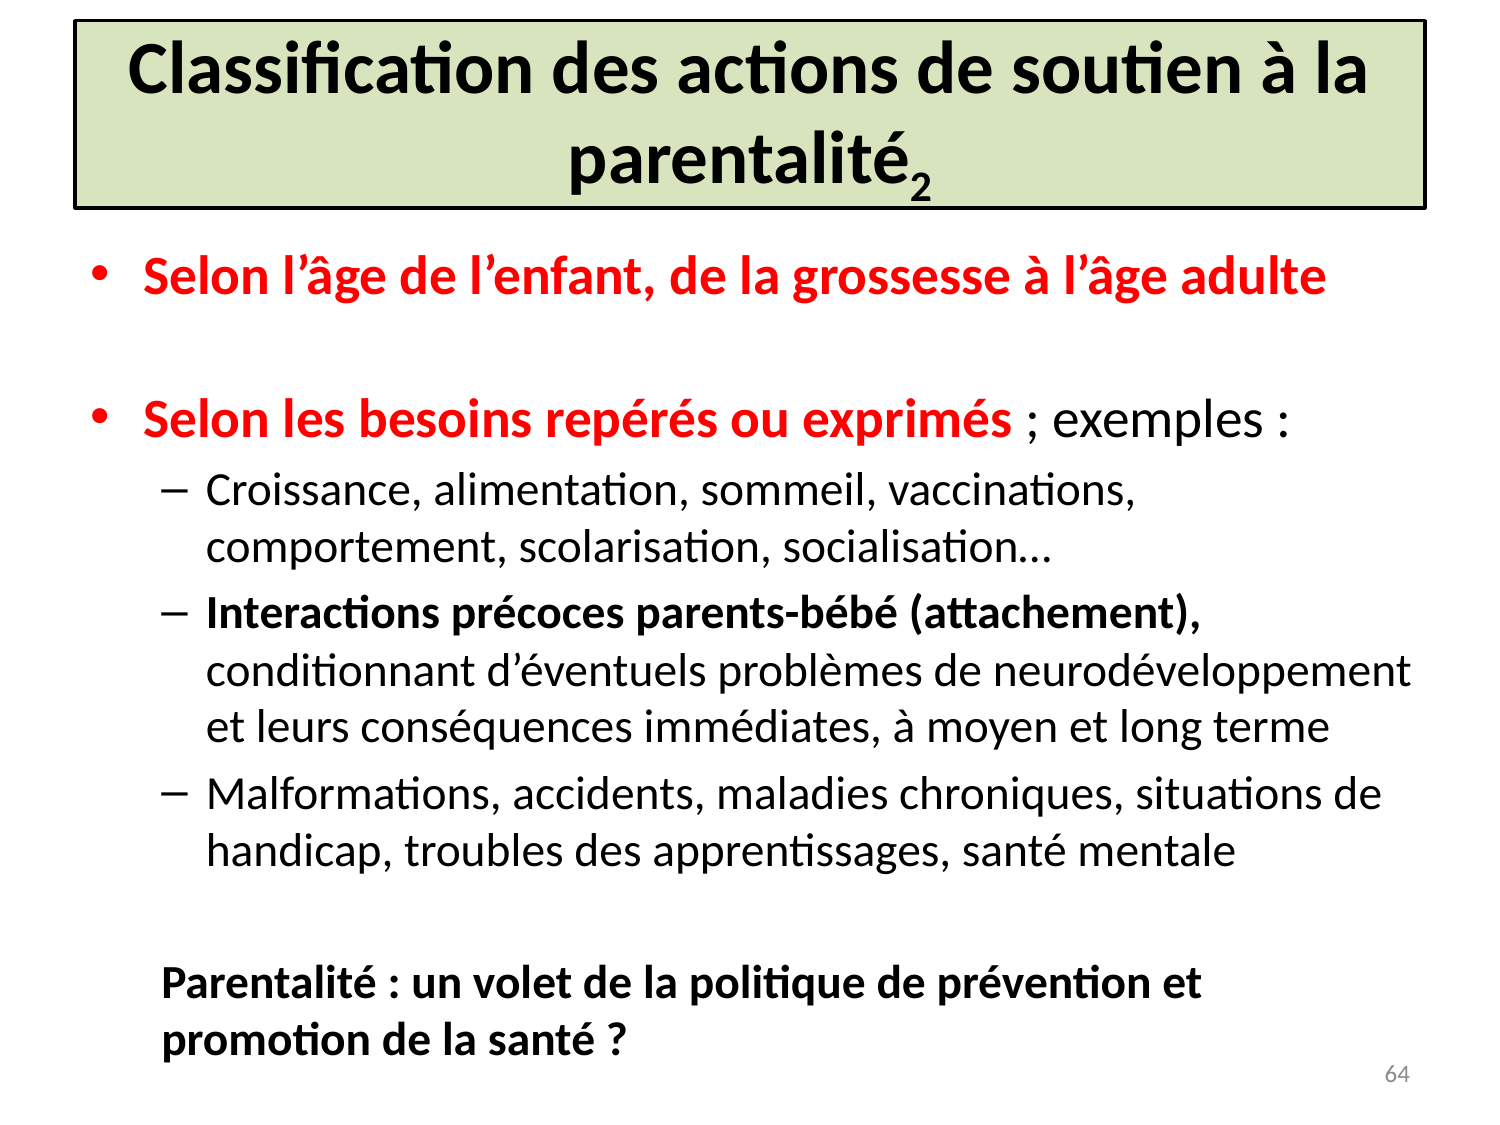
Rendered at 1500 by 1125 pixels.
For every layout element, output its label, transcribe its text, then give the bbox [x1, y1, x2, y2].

title Classification des actions de soutien à la parentalité2 [73, 19, 1427, 210]
list Selon l’âge de l’enfant, de la grossesse à l’âge adulte Selon les besoins repérés ou exprimés ; exemples : Croissance, alimentation, sommeil, vaccinations, comportement, scolarisation, socialisation… Interactions précoces parents-bébé (attachement), conditionnant d’éventuels problèmes de neurodéveloppement et leurs conséquences immédiates, à moyen et long terme Malformations, accidents, maladies chroniques, situations de handicap, troubles des apprentissages, santé mentale Parentalité : un volet de la politique de prévention et promotion de la santé ? [75, 231, 1459, 1083]
slide_number 64 [1074, 1042, 1425, 1103]
